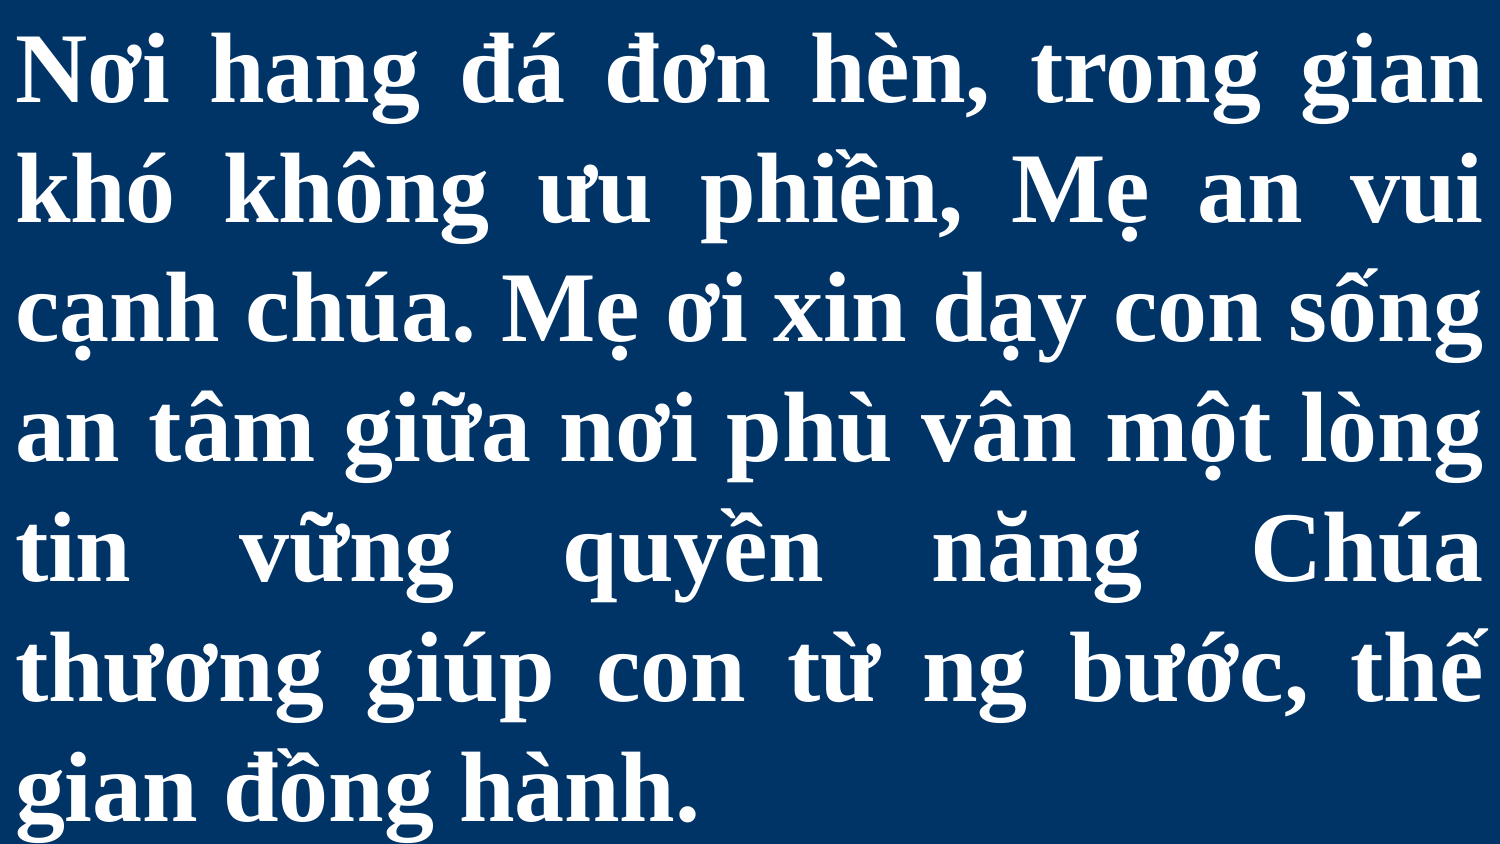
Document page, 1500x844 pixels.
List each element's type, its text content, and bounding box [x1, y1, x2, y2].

title Nơi hang đá đơn hèn, trong gian khó không ưu phiền, Mẹ an vui cạnh chúa. Mẹ ơi xin dạy con sống an tâm giữa nơi phù vân một lòng tin vững quyền năng Chúa thương giúp con từ ng bước, thế gian đồng hành. [0, 0, 1500, 844]
